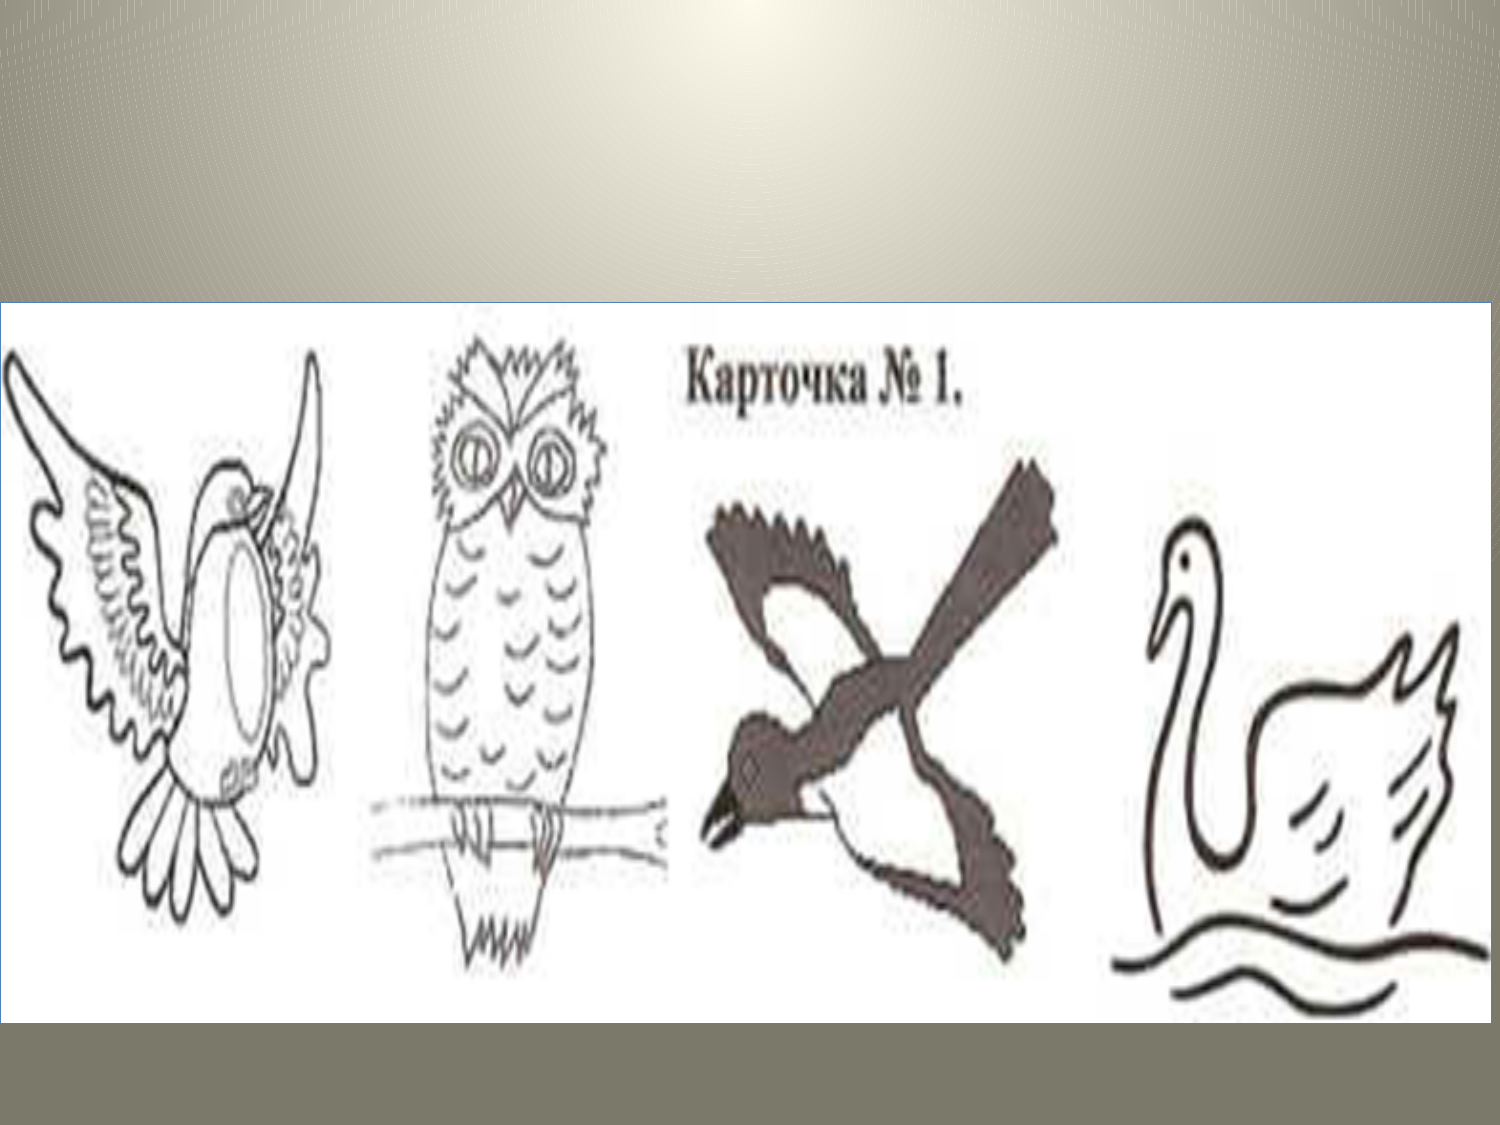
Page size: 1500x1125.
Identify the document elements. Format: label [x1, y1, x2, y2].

picture [0, 302, 1492, 1024]
